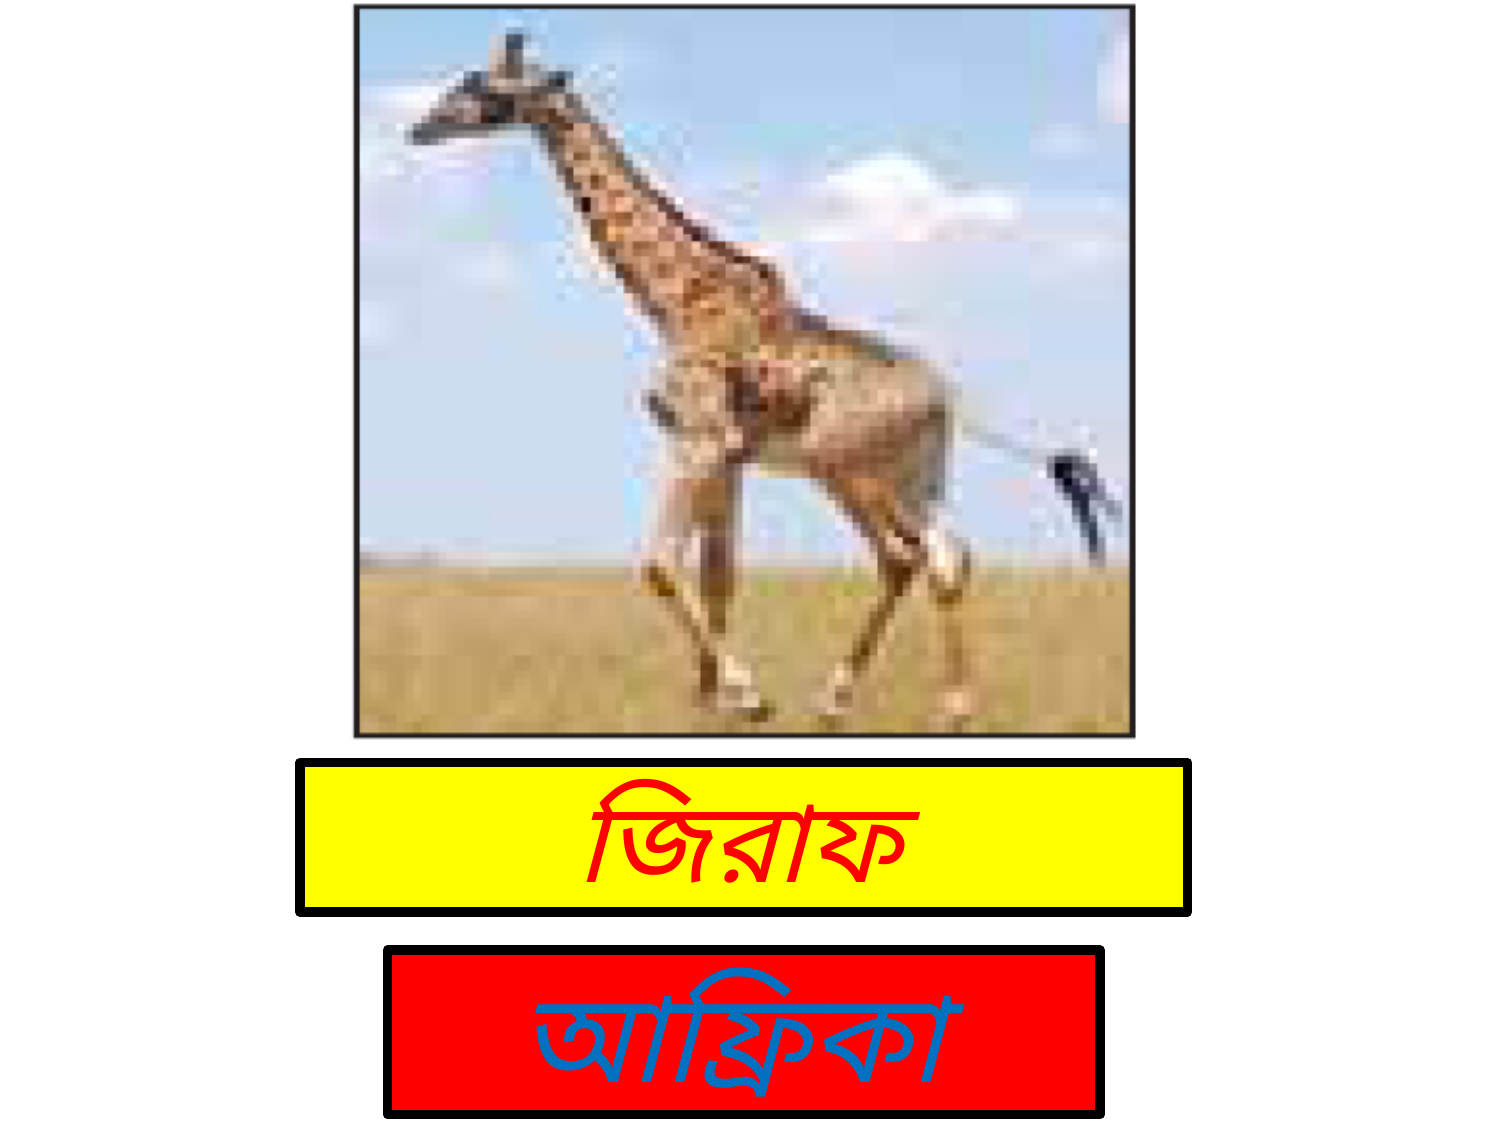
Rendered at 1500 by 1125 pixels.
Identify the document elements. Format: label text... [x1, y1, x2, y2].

picture [312, 0, 1188, 776]
text_box আফ্রিকা [387, 949, 1100, 1115]
text_box জিরাফ [299, 762, 1188, 913]
